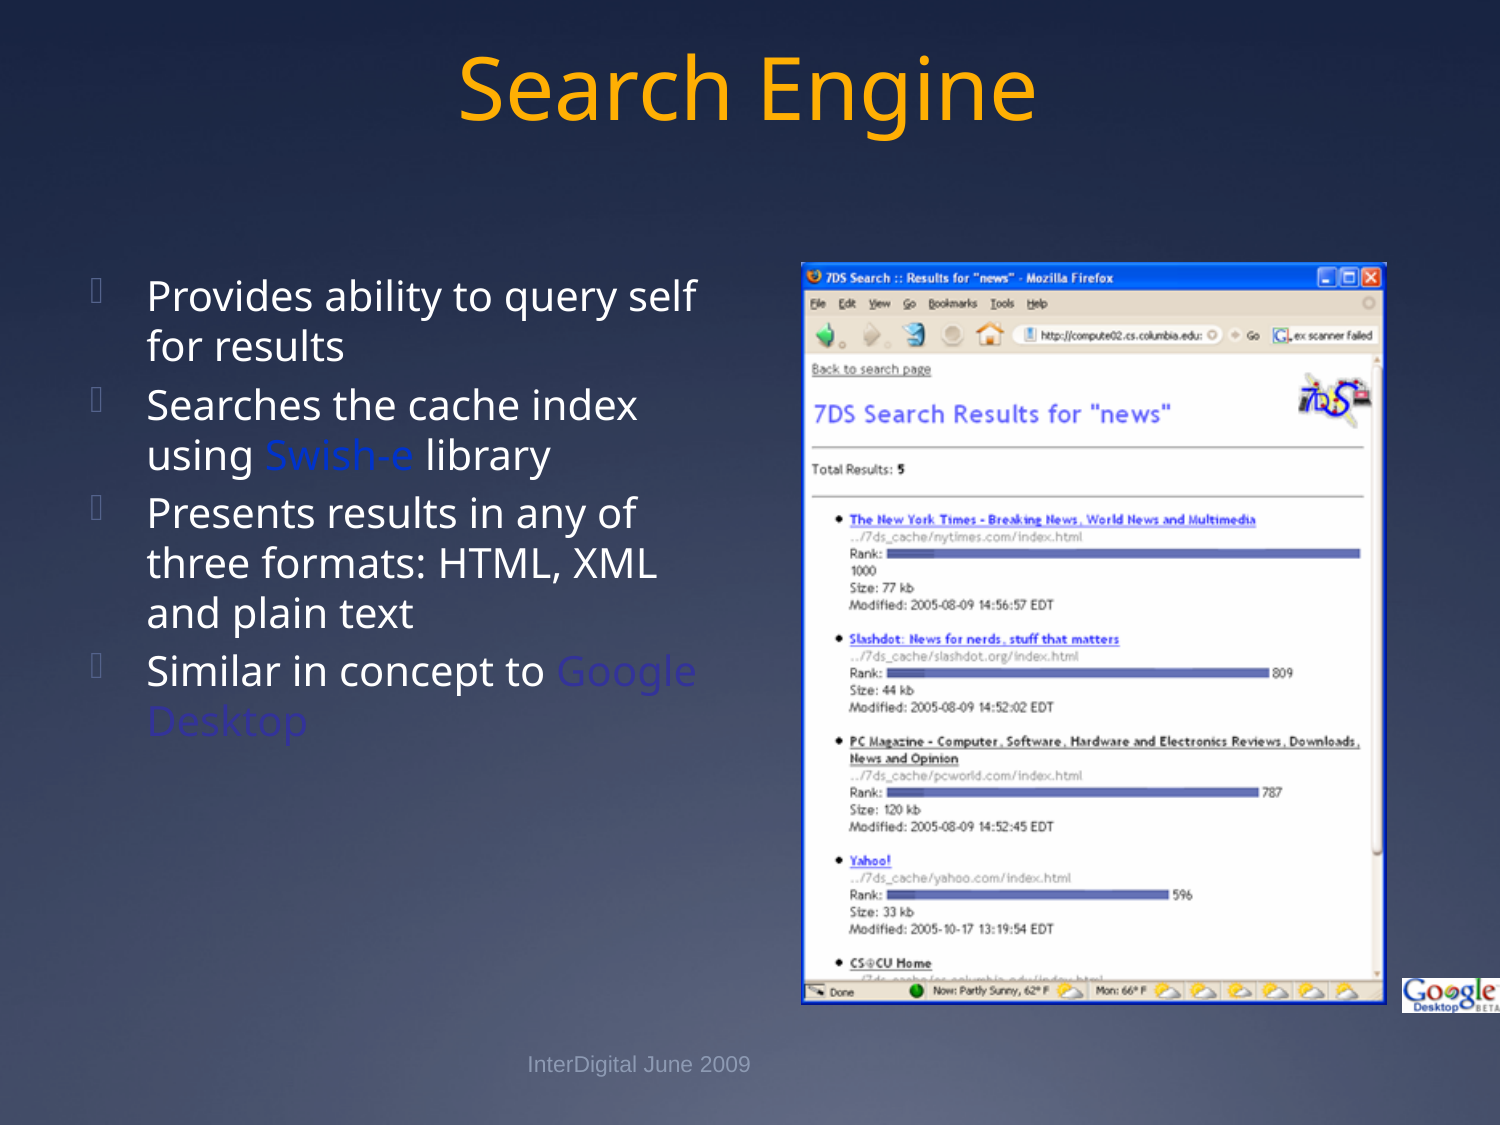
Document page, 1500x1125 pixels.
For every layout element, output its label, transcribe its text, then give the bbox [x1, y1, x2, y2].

footer InterDigital June 2009 [512, 1024, 988, 1103]
title Search Engine [73, 25, 1424, 182]
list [1400, 977, 1500, 1014]
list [761, 261, 1426, 1006]
list Provides ability to query self for results Searches the cache index using Swish-e library Presents results in any of three formats: HTML, XML and plain text Similar in concept to Google Desktop [75, 262, 738, 1005]
